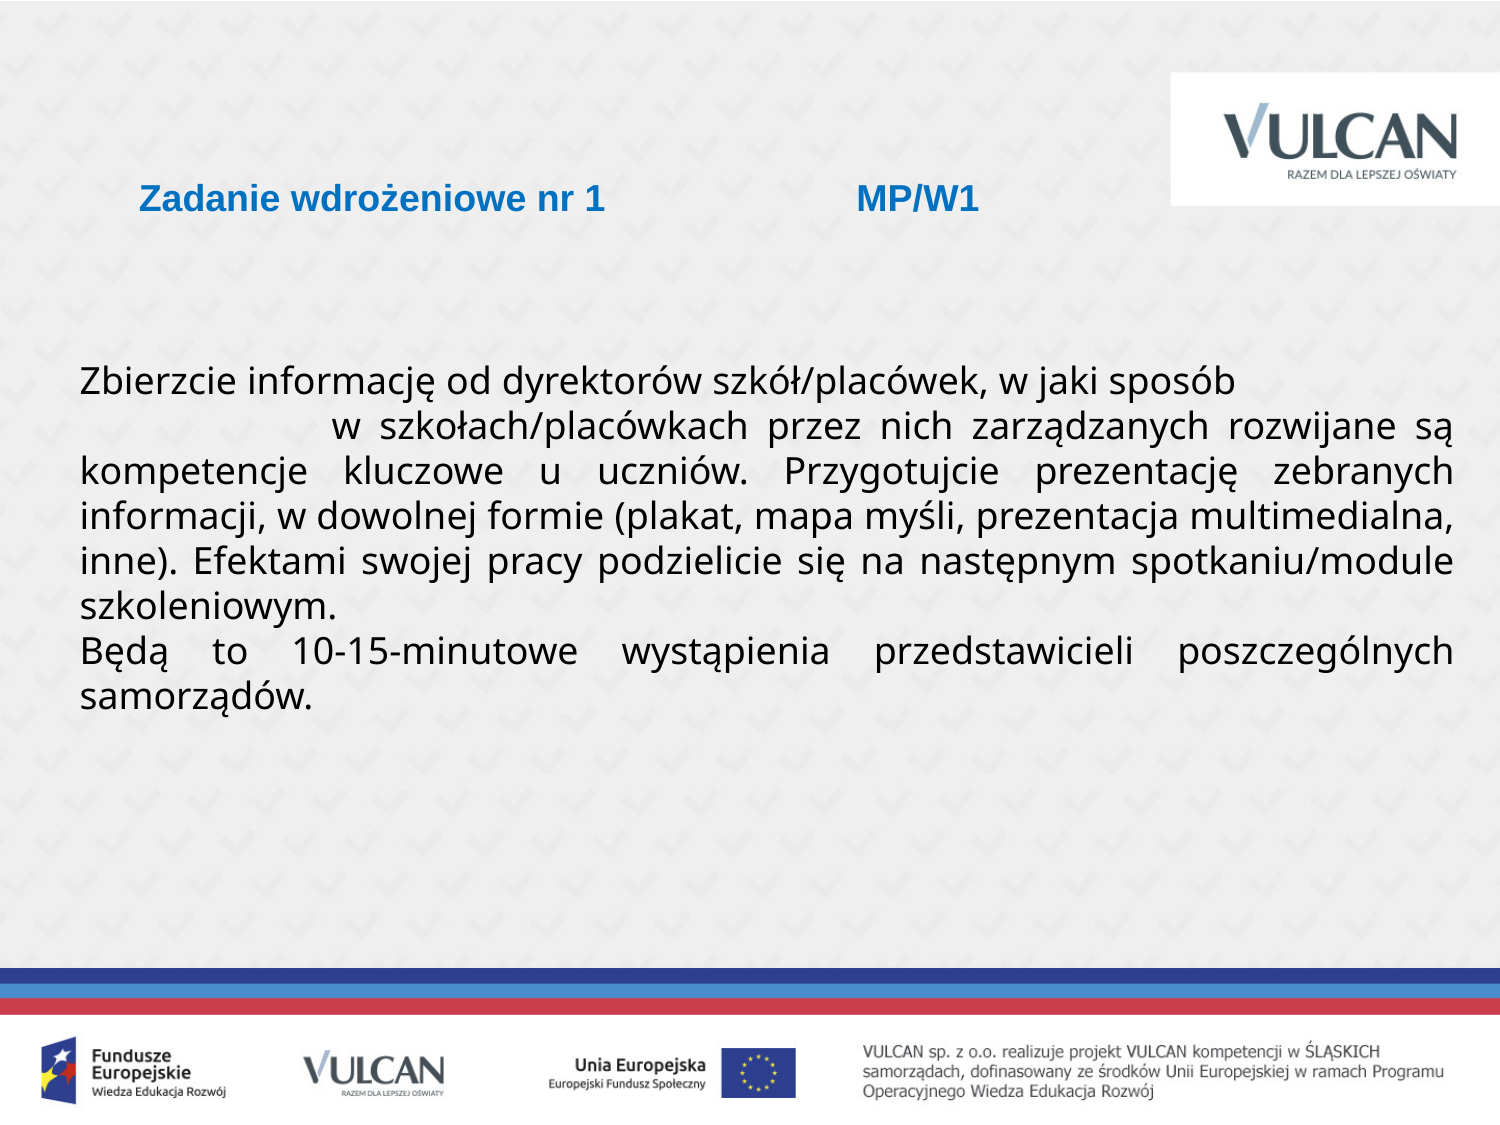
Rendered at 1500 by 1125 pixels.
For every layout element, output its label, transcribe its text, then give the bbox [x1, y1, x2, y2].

text_box Zbierzcie informację od dyrektorów szkół/placówek, w jaki sposób w szkołach/placówkach przez nich zarządzanych rozwijane są kompetencje kluczowe u uczniów. Przygotujcie prezentację zebranych informacji, w dowolnej formie (plakat, mapa myśli, prezentacja multimedialna, inne). Efektami swojej pracy podzielicie się na następnym spotkaniu/module szkoleniowym. Będą to 10-15-minutowe wystąpienia przedstawicieli poszczególnych samorządów. [64, 349, 1471, 725]
picture [0, 1, 1500, 1124]
text_box Zadanie wdrożeniowe nr 1 MP/W1 [123, 166, 1341, 227]
